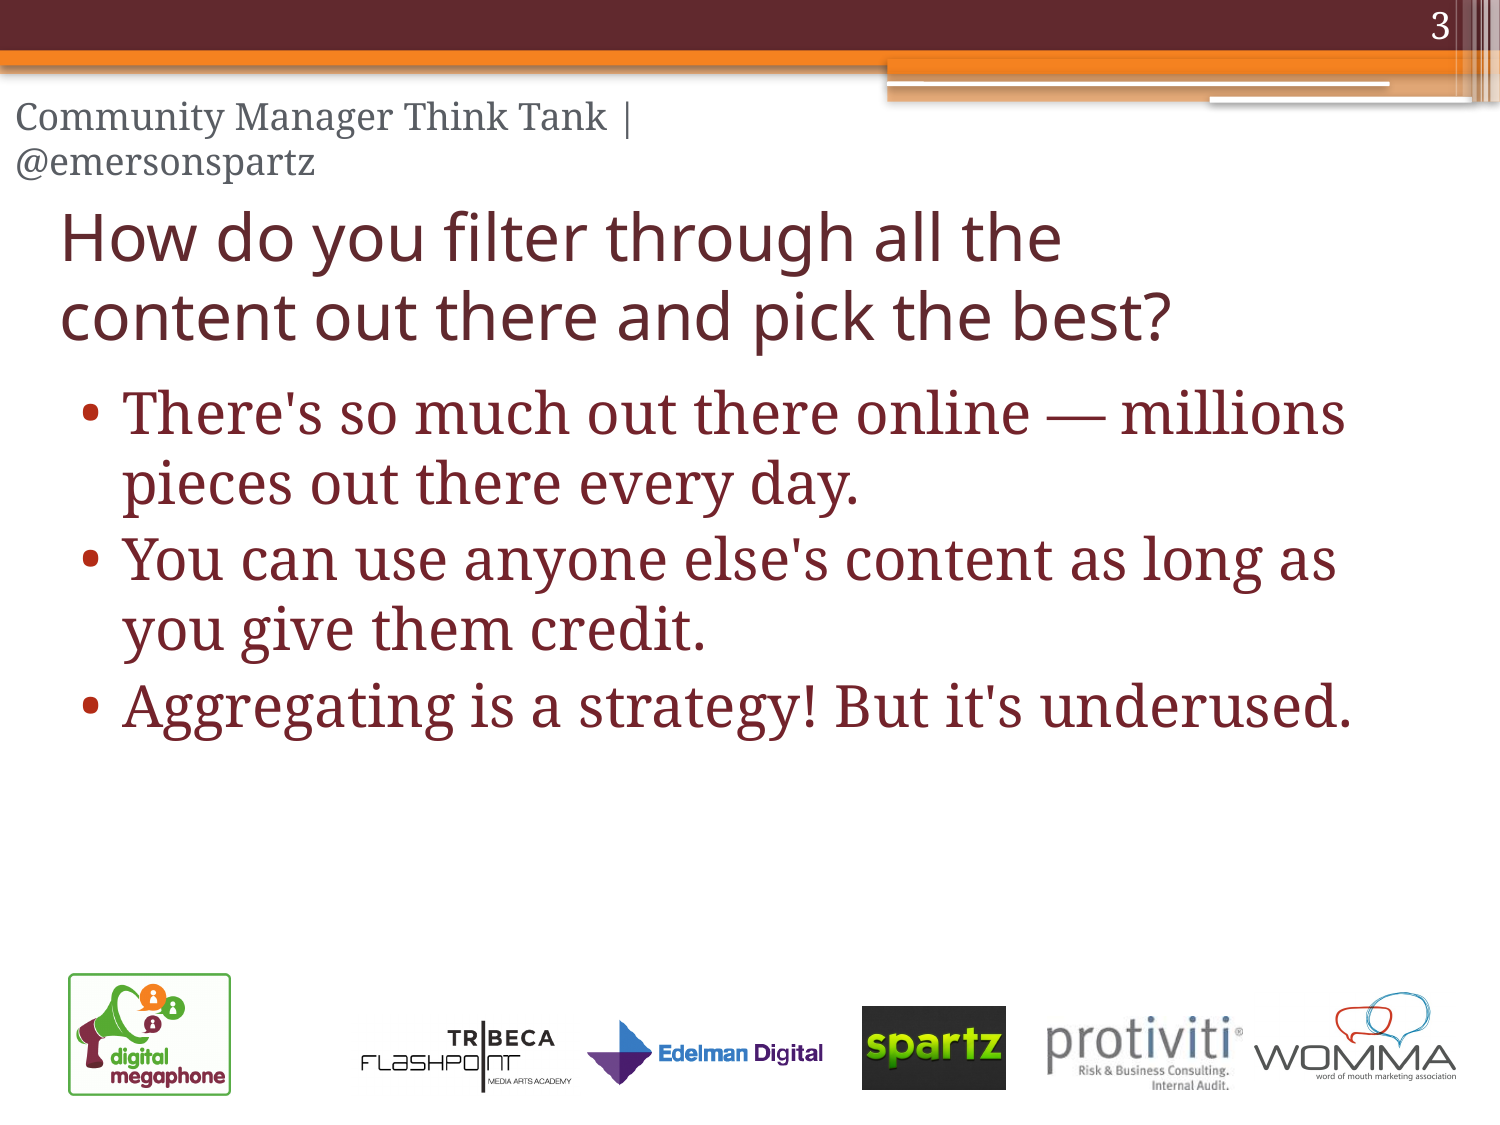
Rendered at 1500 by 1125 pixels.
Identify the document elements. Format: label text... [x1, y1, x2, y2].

picture [351, 1014, 828, 1096]
slide_number 3 [1341, 0, 1466, 61]
picture [862, 1006, 1006, 1090]
list There's so much out there online — millions pieces out there every day. You can use anyone else's content as long as you give them credit. Aggregating is a strategy! But it's underused. [47, 368, 1398, 983]
picture [68, 983, 231, 1096]
picture [1047, 1016, 1243, 1090]
title How do you filter through all the content out there and pick the best? [45, 187, 1395, 363]
picture [1254, 992, 1456, 1081]
